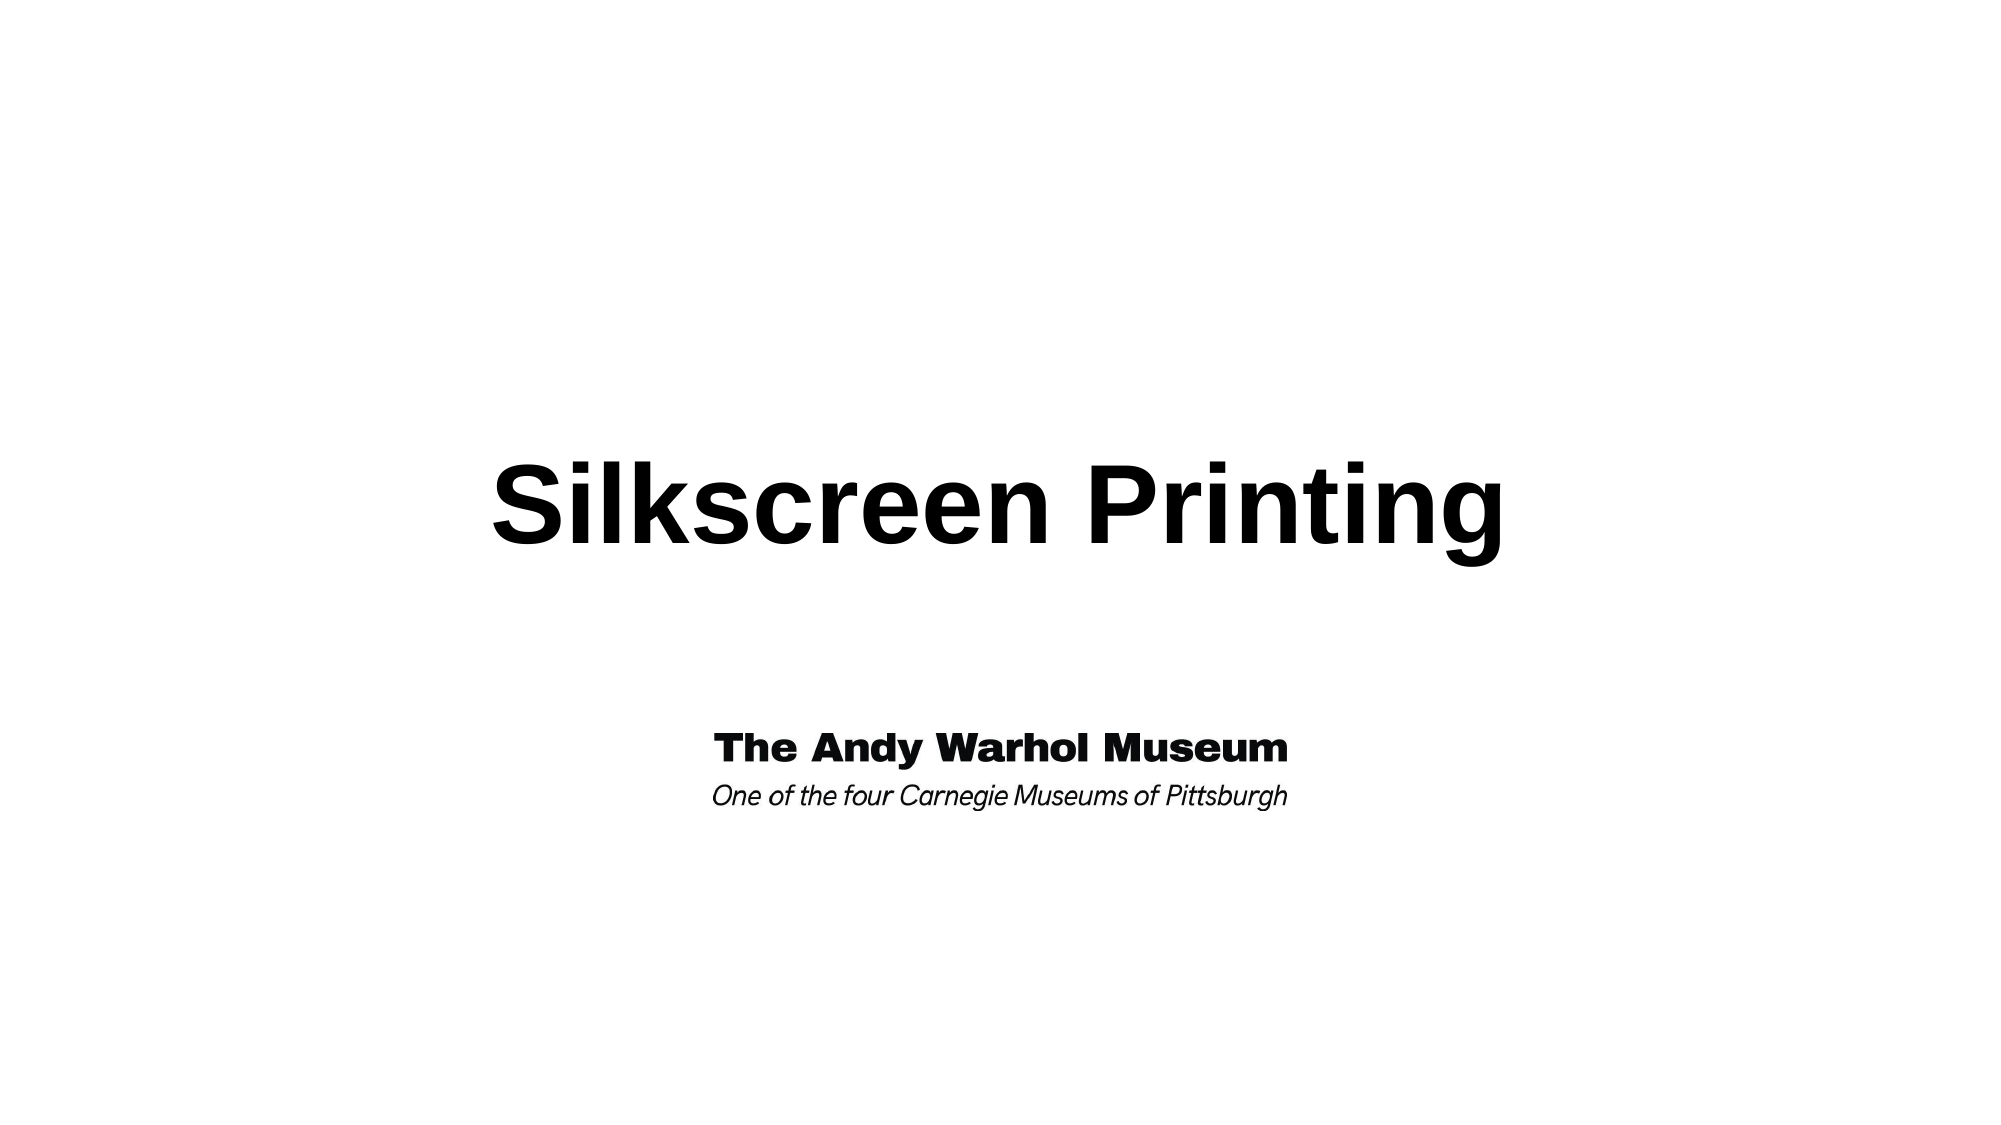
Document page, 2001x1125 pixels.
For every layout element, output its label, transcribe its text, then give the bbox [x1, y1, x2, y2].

picture [713, 733, 1287, 811]
title Silkscreen Printing [249, 184, 1750, 576]
